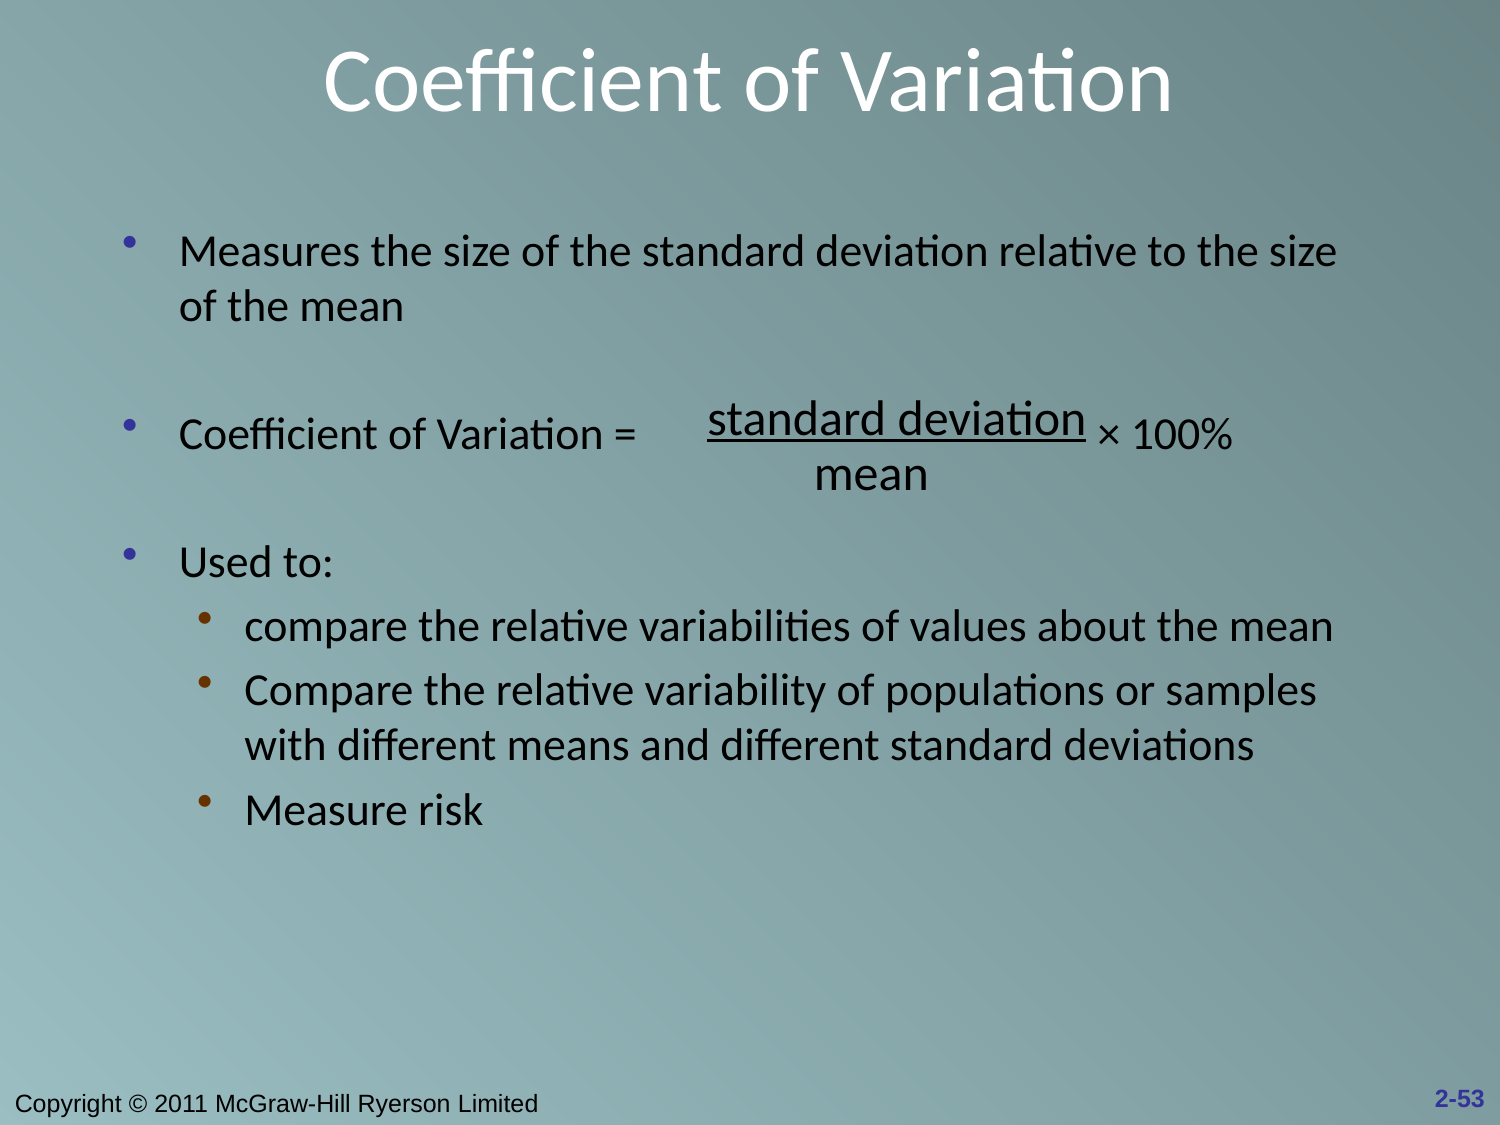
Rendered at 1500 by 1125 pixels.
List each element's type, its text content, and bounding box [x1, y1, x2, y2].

slide_number 2-53 [1149, 1074, 1500, 1125]
text_box standard deviation mean [630, 349, 1176, 504]
list Measures the size of the standard deviation relative to the size of the mean Coefficient of Variation = × 100% Used to: compare the relative variabilities of values about the mean Compare the relative variability of populations or samples with different means and different standard deviations Measure risk [107, 212, 1358, 967]
title Coefficient of Variation [99, 0, 1400, 151]
